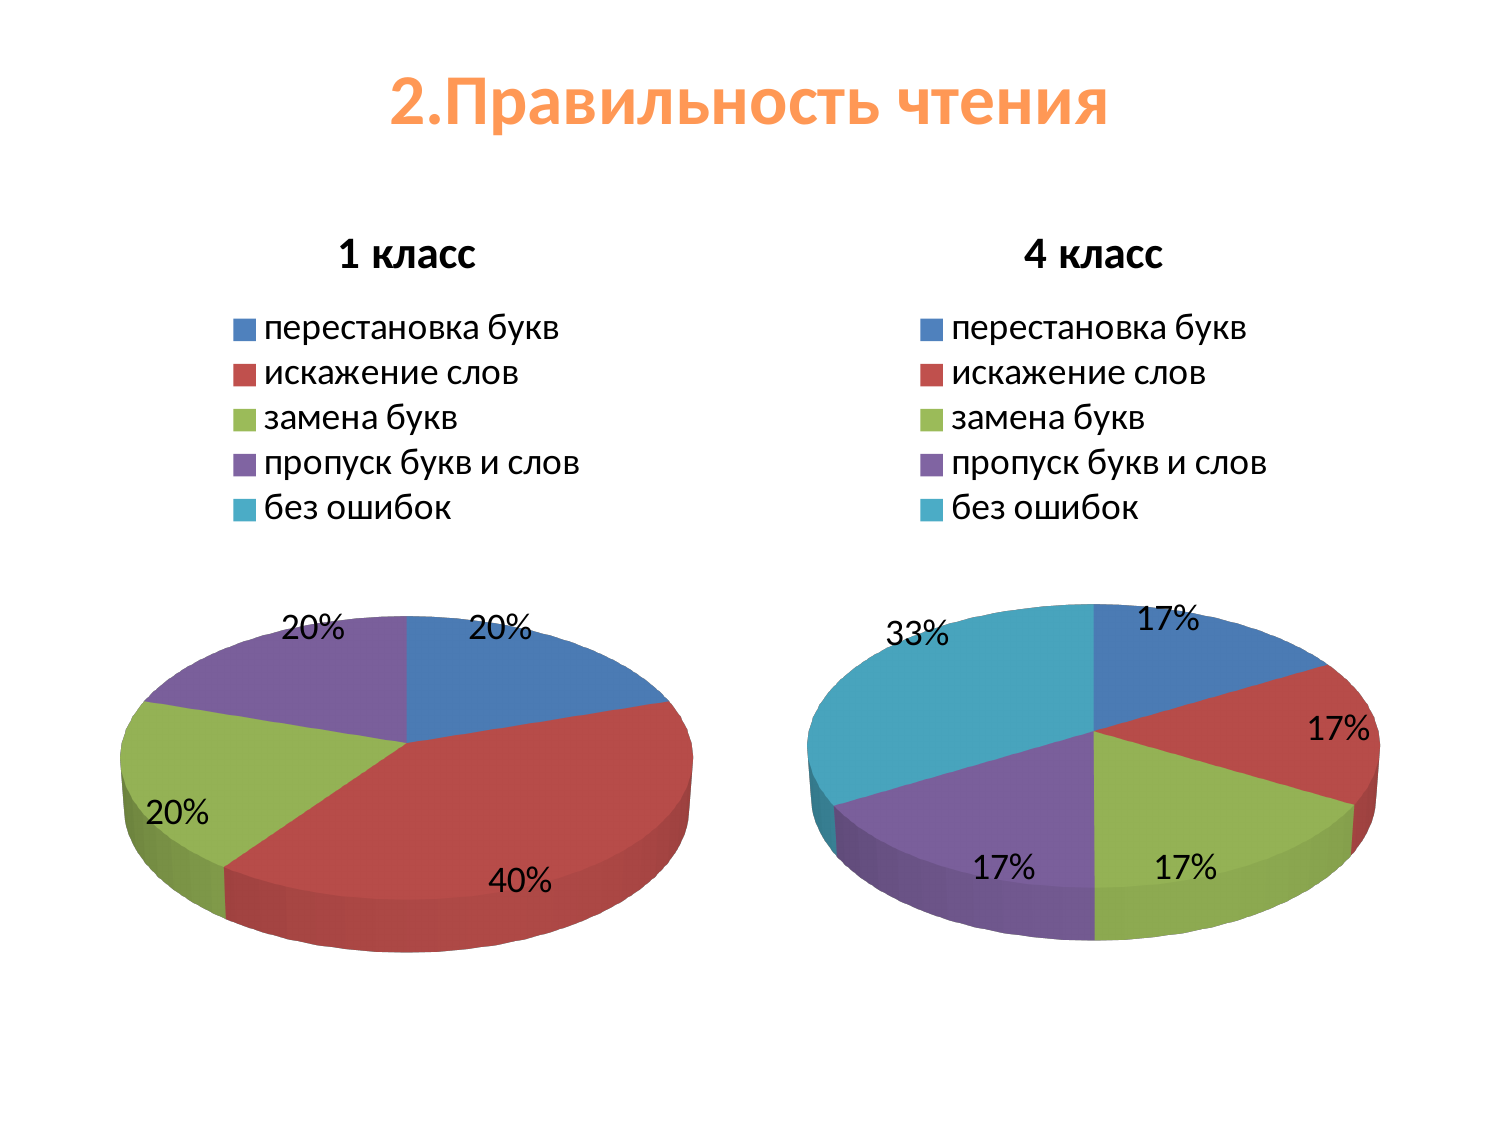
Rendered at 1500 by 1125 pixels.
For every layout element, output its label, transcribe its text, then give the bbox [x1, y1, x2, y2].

chart [762, 196, 1426, 1006]
chart [74, 196, 739, 1006]
title 2.Правильность чтения [75, 45, 1425, 233]
